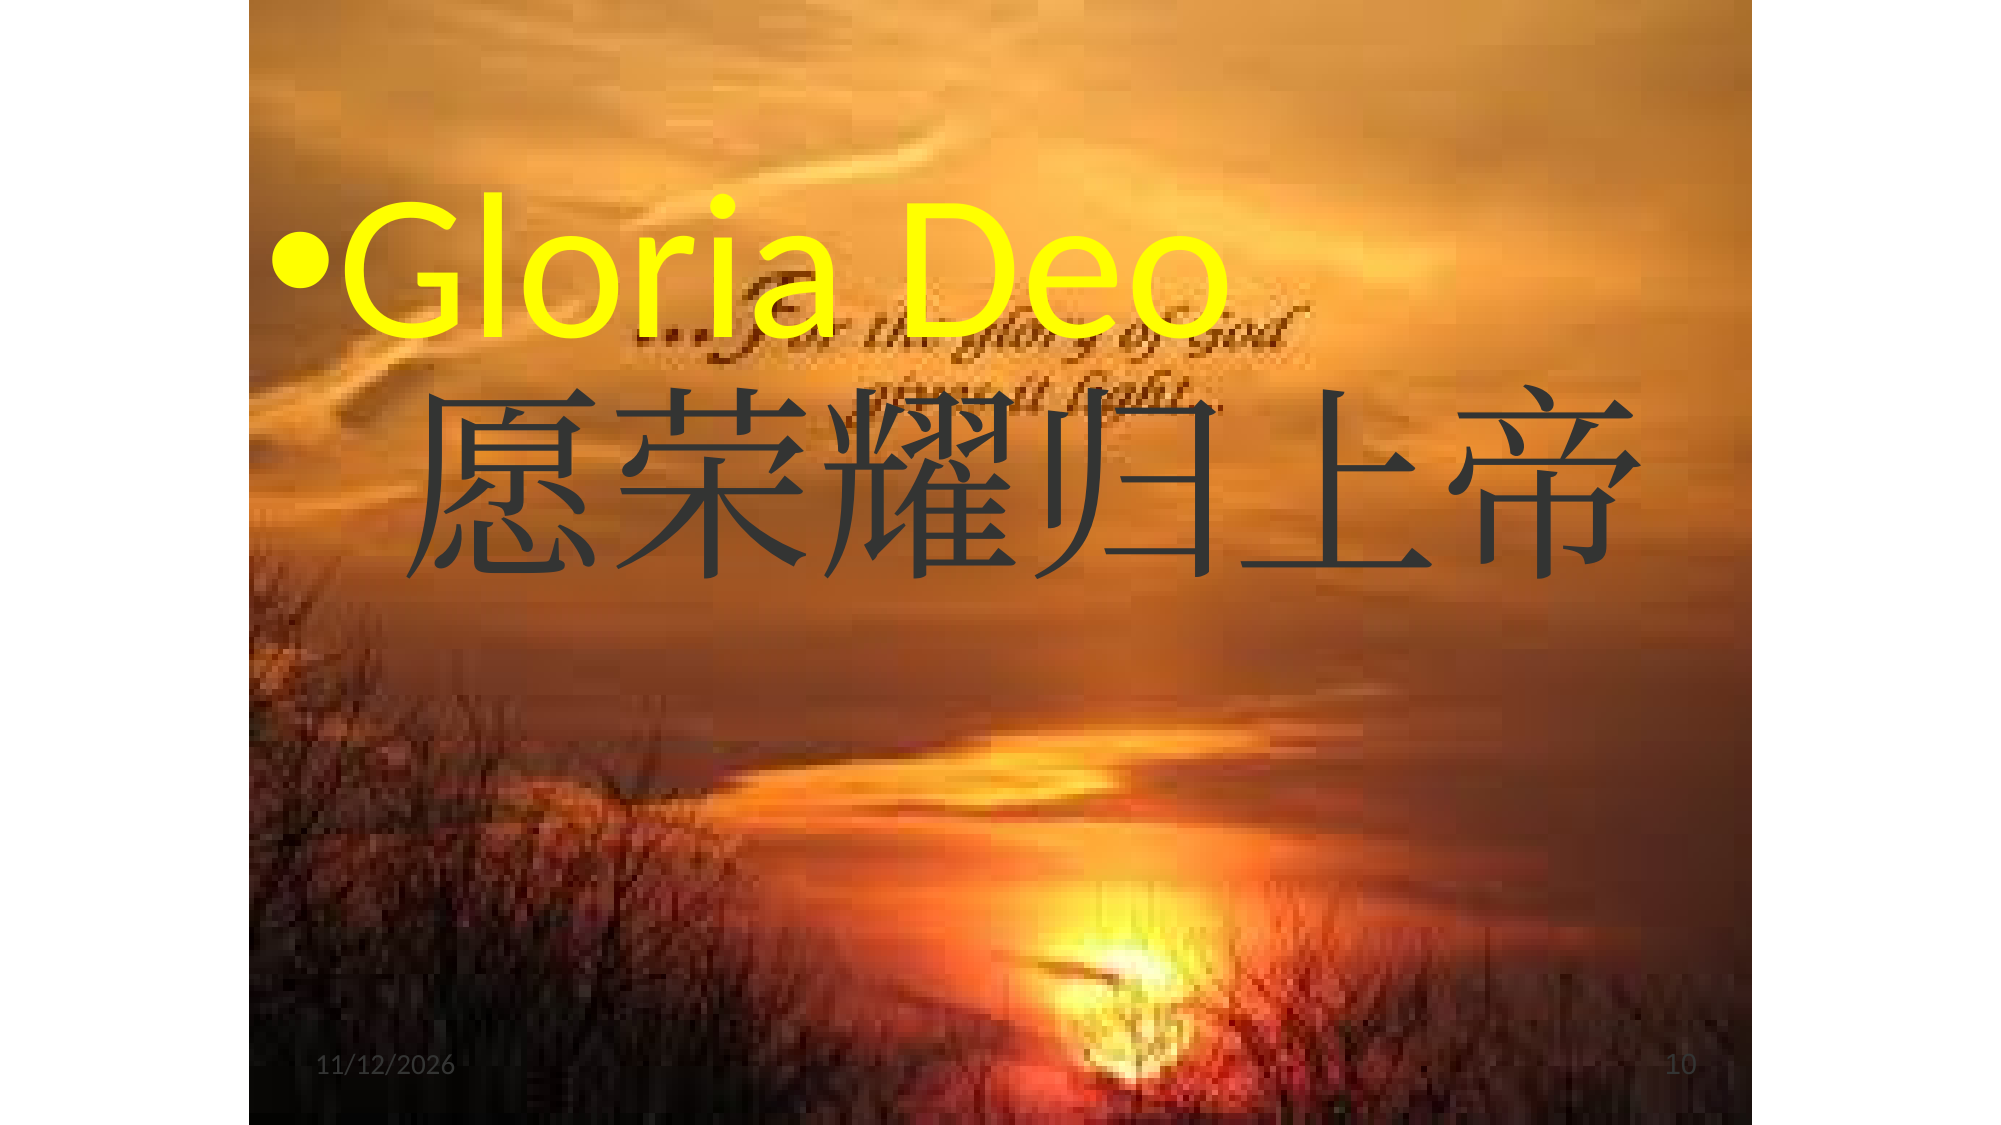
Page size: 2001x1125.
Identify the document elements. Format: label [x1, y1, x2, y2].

picture [249, 0, 1753, 1125]
